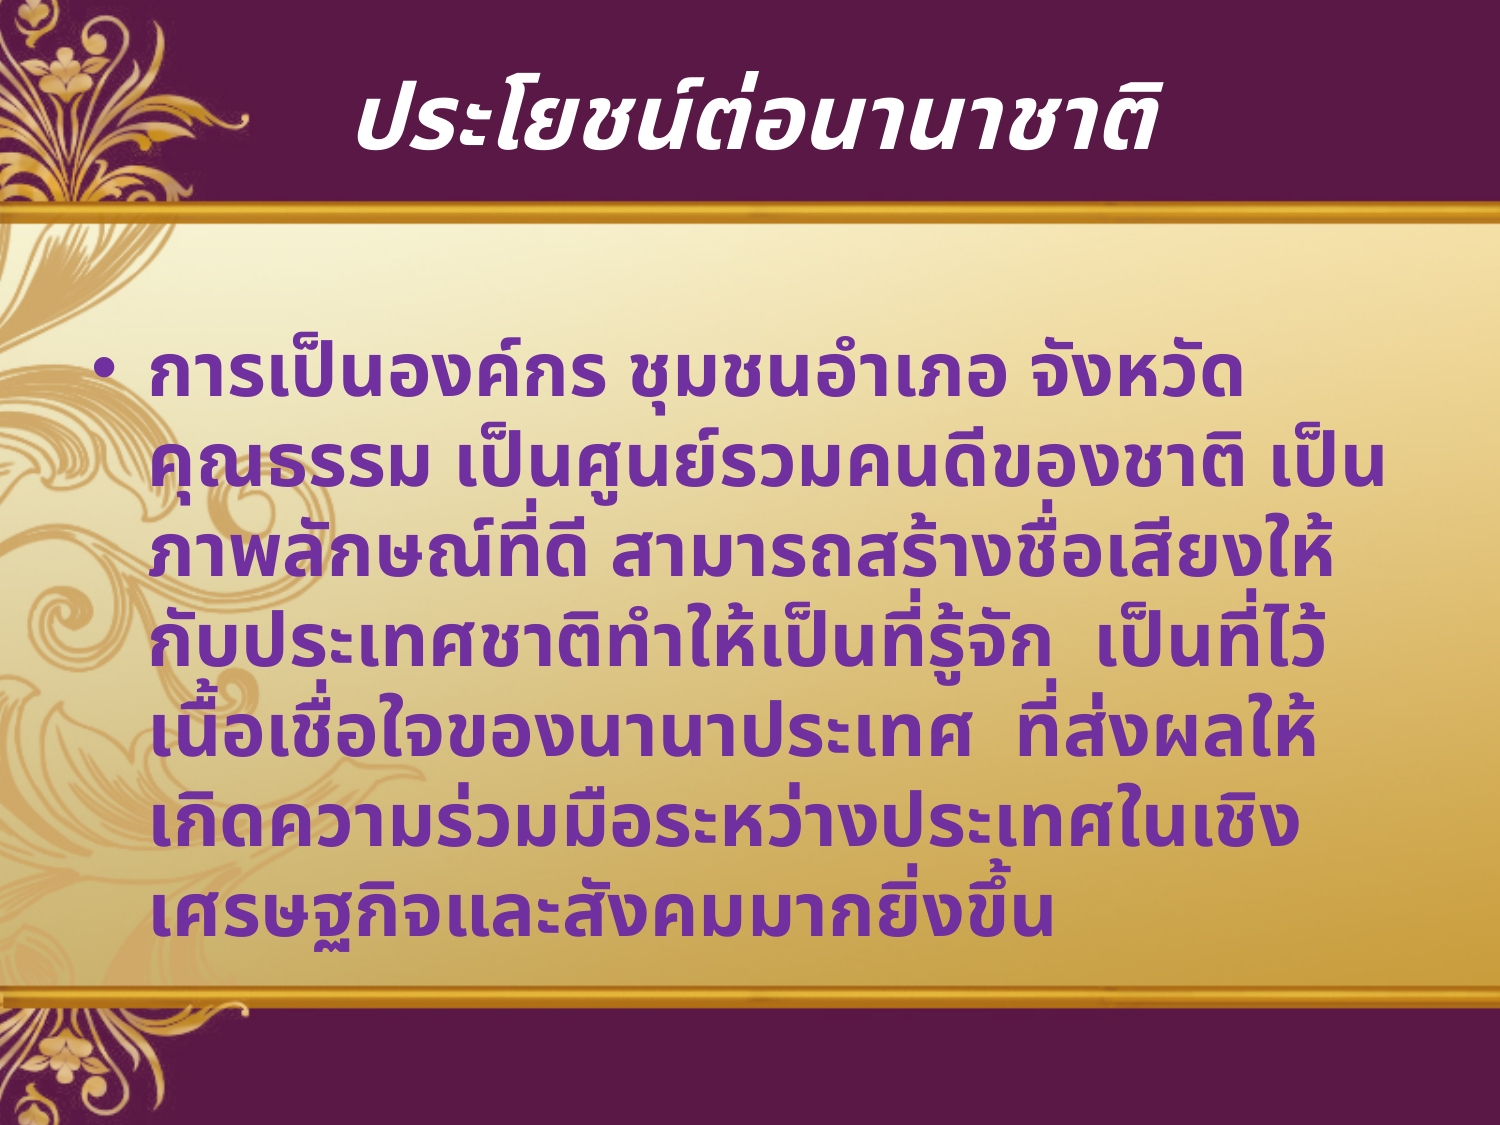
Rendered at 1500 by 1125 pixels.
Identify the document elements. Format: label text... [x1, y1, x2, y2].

title ประโยชน์ต่อนานาชาติ [76, 19, 1427, 207]
picture [0, 0, 1500, 1125]
list การเป็นองค์กร ชุมชนอำเภอ จังหวัดคุณธรรม เป็นศูนย์รวมคนดีของชาติ เป็นภาพลักษณ์ที่ดี สามารถสร้างชื่อเสียงให้กับประเทศชาติทำให้เป็นที่รู้จัก เป็นที่ไว้เนื้อเชื่อใจของนานาประเทศ ที่ส่งผลให้เกิดความร่วมมือระหว่างประเทศในเชิงเศรษฐกิจและสังคมมากยิ่งขึ้น [76, 314, 1427, 976]
